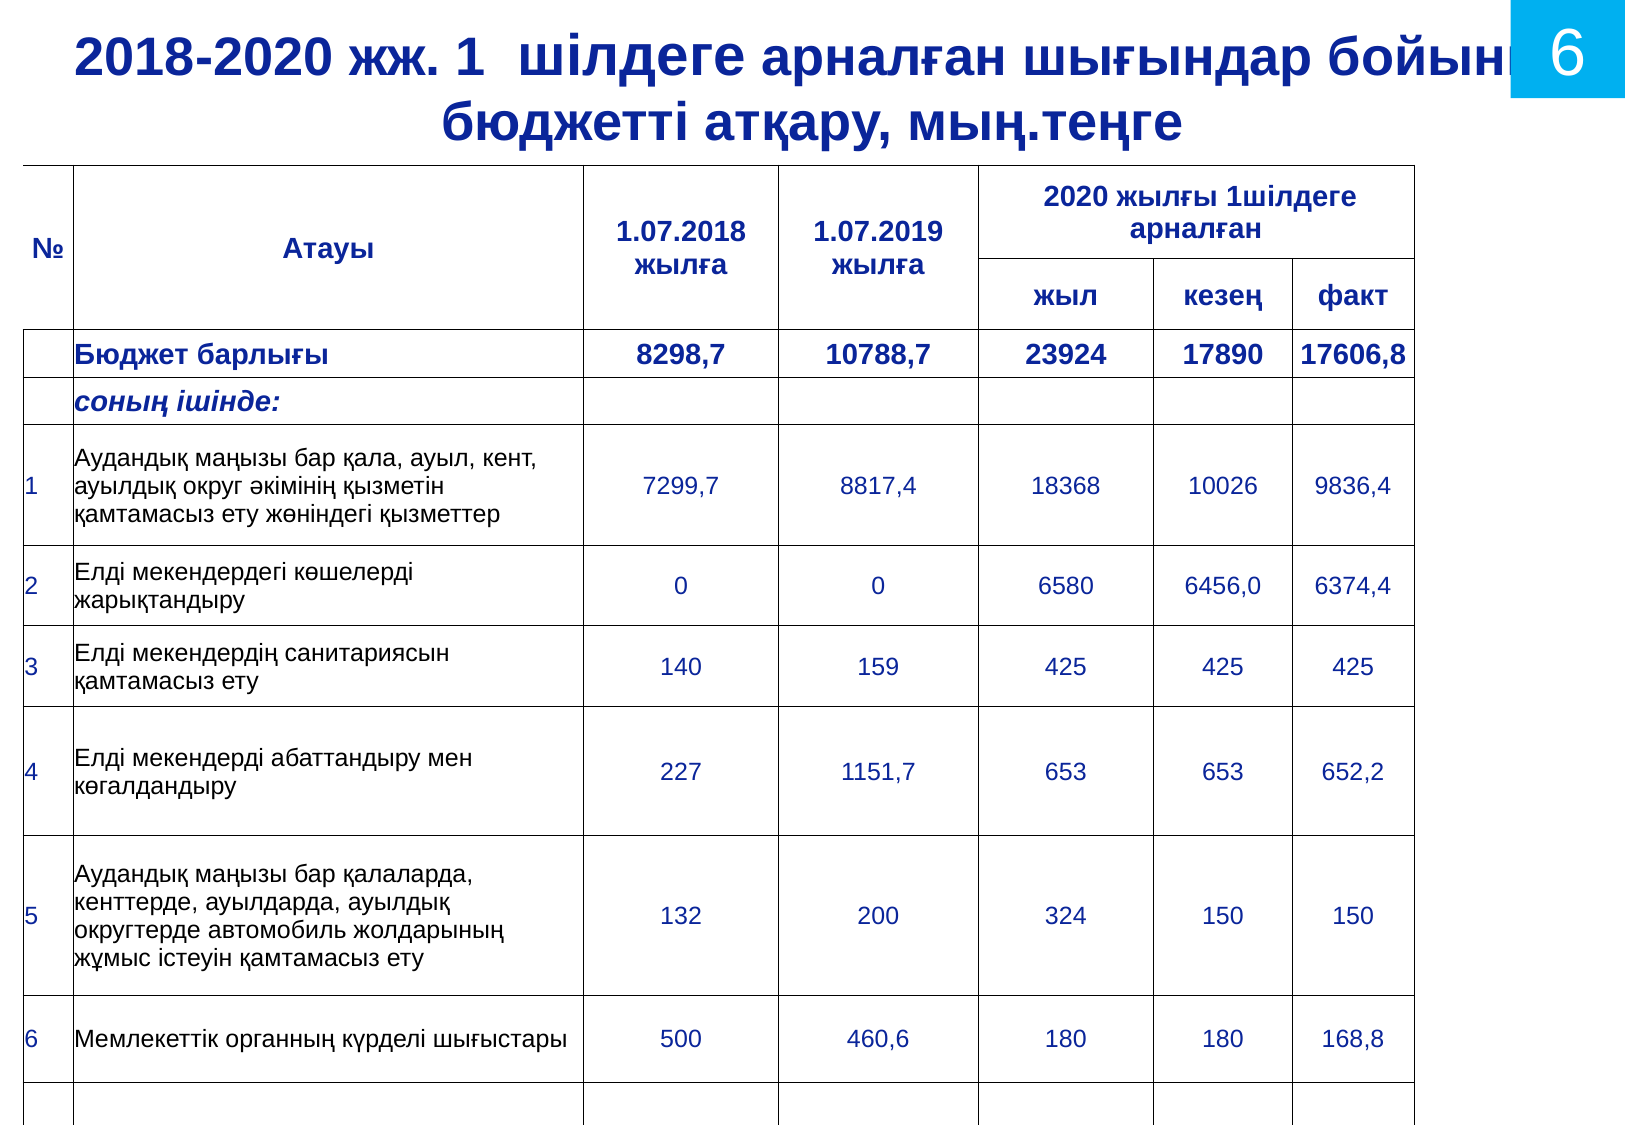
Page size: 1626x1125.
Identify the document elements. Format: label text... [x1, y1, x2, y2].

table_cell 180 [1154, 996, 1292, 1082]
table_cell 132 [584, 836, 778, 995]
table_cell Мемлекеттік органның күрделі шығыстары [74, 996, 583, 1082]
table_cell 2 [24, 546, 73, 625]
table_cell 159 [779, 626, 978, 706]
table_cell 6580 [979, 546, 1153, 625]
table_cell 653 [979, 707, 1153, 835]
table_cell 23924 [979, 330, 1153, 377]
table_cell 500 [584, 996, 778, 1082]
table_cell 324 [979, 836, 1153, 995]
table_cell 168,8 [1293, 996, 1414, 1082]
table_cell [24, 378, 73, 424]
table_cell 9836,4 [1293, 425, 1414, 545]
table_cell 7299,7 [584, 425, 778, 545]
table_cell 150 [1154, 836, 1292, 995]
table_cell [24, 330, 73, 377]
table_cell 140 [584, 626, 778, 706]
table_cell факт [1293, 259, 1414, 329]
table_cell [779, 378, 978, 424]
table_cell [584, 1083, 778, 1125]
table_cell 180 [979, 996, 1153, 1082]
table_cell [1154, 1083, 1292, 1125]
table_cell [24, 1083, 73, 1125]
table_cell кезең [1154, 259, 1292, 329]
table_header 2020 жылғы 1шілдеге арналған [979, 166, 1414, 258]
table_cell 3 [24, 626, 73, 706]
table_cell 150 [1293, 836, 1414, 995]
table_cell 0 [779, 546, 978, 625]
title 2018-2020 жж. 1 шілдеге арналған шығындар бойынша бюджетті атқару, мың.теңге [0, 7, 1625, 321]
table_cell соның ішінде: [74, 378, 583, 424]
table_cell жыл [979, 259, 1153, 329]
table_cell Аудандық маңызы бар қала, ауыл, кент, ауылдық округ әкімінің қызметін қамтамасыз ету жөніндегі қызметтер [74, 425, 583, 545]
table_cell 17890 [1154, 330, 1292, 377]
table_cell 4 [24, 707, 73, 835]
table_cell [979, 1083, 1153, 1125]
table_cell 653 [1154, 707, 1292, 835]
table_cell 6374,4 [1293, 546, 1414, 625]
table_cell 460,6 [779, 996, 978, 1082]
table_cell [979, 378, 1153, 424]
table_header Атауы [74, 166, 583, 329]
table_cell [779, 1083, 978, 1125]
table_cell [74, 1083, 583, 1125]
table_cell 200 [779, 836, 978, 995]
table_cell 5 [24, 836, 73, 995]
table_cell 425 [1293, 626, 1414, 706]
table_cell [584, 378, 778, 424]
table_cell 8298,7 [584, 330, 778, 377]
table_cell [1293, 1083, 1414, 1125]
table_cell 652,2 [1293, 707, 1414, 835]
table_header № [23, 166, 73, 329]
table_cell 1151,7 [779, 707, 978, 835]
table_cell 0 [584, 546, 778, 625]
table_cell [1154, 378, 1292, 424]
table_cell 6 [24, 996, 73, 1082]
table_cell 10026 [1154, 425, 1292, 545]
table_header 1.07.2019 жылға [779, 166, 978, 329]
table_cell 227 [584, 707, 778, 835]
table_cell Елді мекендердегі көшелерді жарықтандыру [74, 546, 583, 625]
table_cell 18368 [979, 425, 1153, 545]
table_header 1.07.2018 жылға [584, 166, 778, 329]
table_cell 425 [1154, 626, 1292, 706]
table_cell 10788,7 [779, 330, 978, 377]
table_cell 6456,0 [1154, 546, 1292, 625]
table_cell 17606,8 [1293, 330, 1414, 377]
text_box 6 [1509, 0, 1625, 100]
table_cell Аудандық маңызы бар қалаларда, кенттерде, ауылдарда, ауылдық округтерде автомобиль жолдарының жұмыс істеуін қамтамасыз ету [74, 836, 583, 995]
table_cell 8817,4 [779, 425, 978, 545]
table_cell Бюджет барлығы [74, 330, 583, 377]
table_cell 425 [979, 626, 1153, 706]
table_cell Елдi мекендердiң санитариясын қамтамасыз ету [74, 626, 583, 706]
table_cell 1 [24, 425, 73, 545]
table_cell [1293, 378, 1414, 424]
table_cell Елді мекендерді абаттандыру мен көгалдандыру [74, 707, 583, 835]
